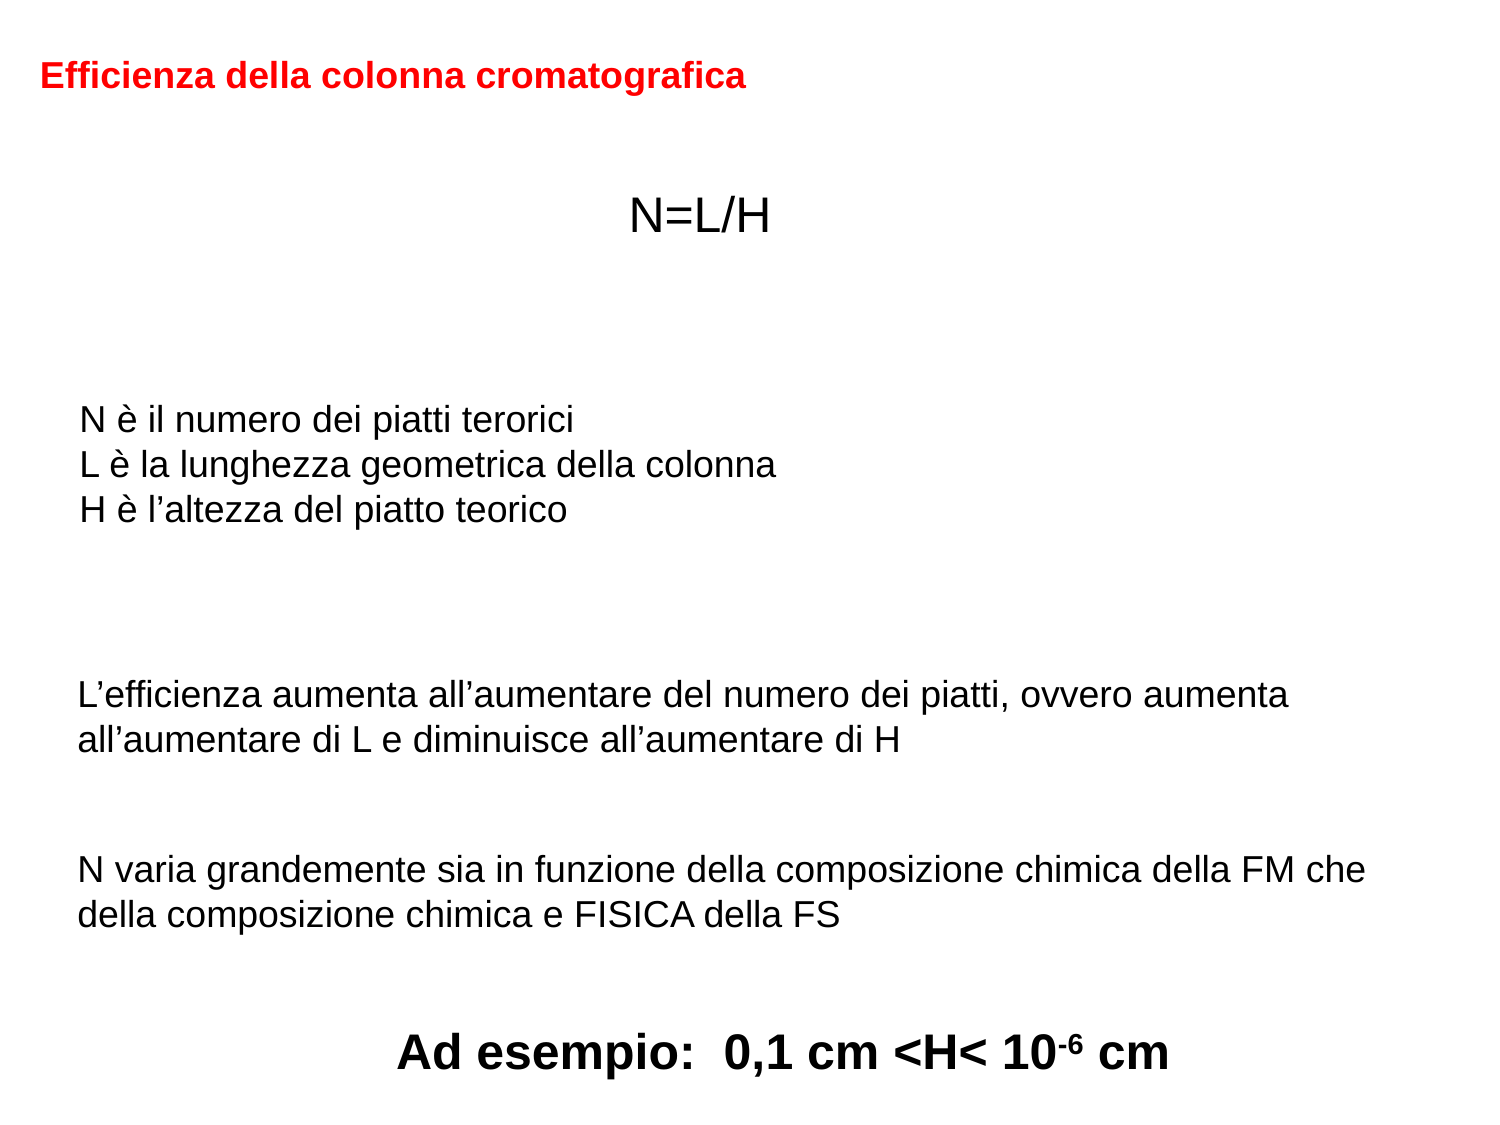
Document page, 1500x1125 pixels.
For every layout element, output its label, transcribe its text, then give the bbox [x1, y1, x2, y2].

text_box N varia grandemente sia in funzione della composizione chimica della FM che della composizione chimica e FISICA della FS [69, 837, 1443, 943]
text_box N è il numero dei piatti terorici L è la lunghezza geometrica della colonna H è l’altezza del piatto teorico [71, 387, 785, 538]
text_box L’efficienza aumenta all’aumentare del numero dei piatti, ovvero aumenta all’aumentare di L e diminuisce all’aumentare di H [69, 662, 1355, 768]
text_box Ad esempio: 0,1 cm <H< 10-6 cm [388, 1012, 1178, 1088]
text_box N=L/H [621, 174, 780, 250]
text_box Efficienza della colonna cromatografica [32, 43, 1500, 104]
